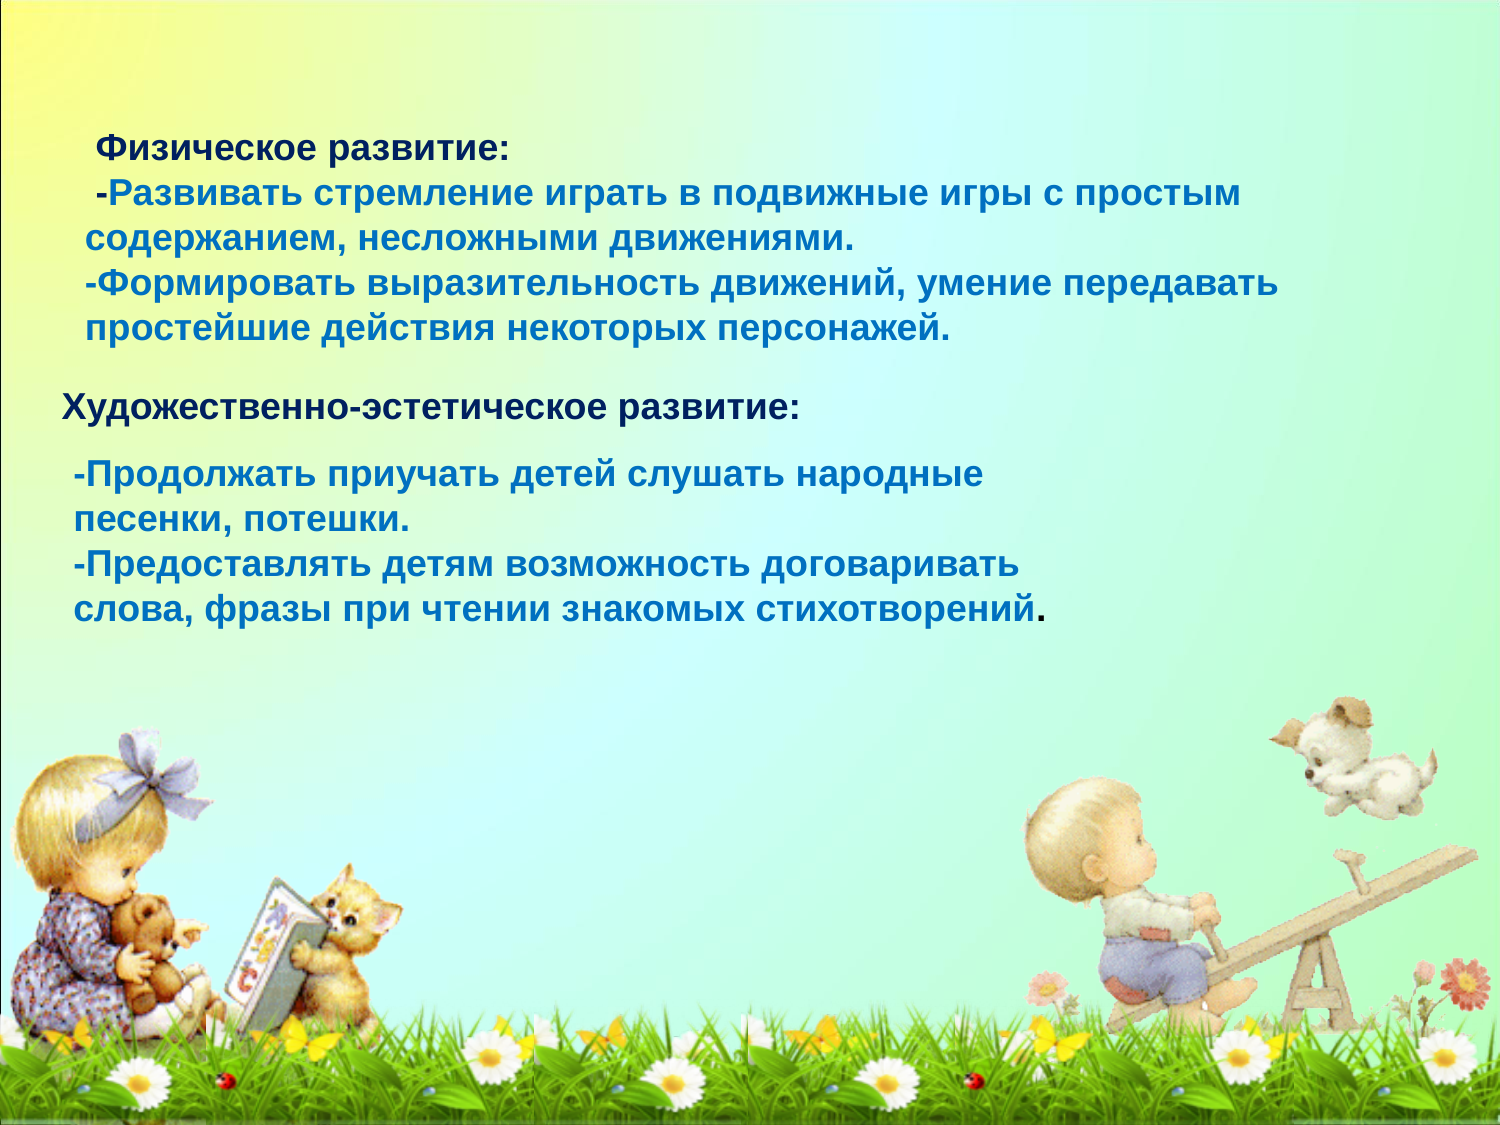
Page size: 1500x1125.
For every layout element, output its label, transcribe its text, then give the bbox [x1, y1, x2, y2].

text_box Художественно-эстетическое развитие: [46, 374, 1125, 525]
text_box Физическое развитие: -Развивать стремление играть в подвижные игры с простым содержанием, несложными движениями. -Формировать выразительность движений, умение передавать простейшие действия некоторых персонажей. [70, 70, 1407, 445]
text_box -Продолжать приучать детей слушать народные песенки, потешки. -Предоставлять детям возможность договаривать слова, фразы при чтении знакомых стихотворений. [58, 441, 1125, 636]
picture [0, 0, 1500, 1125]
